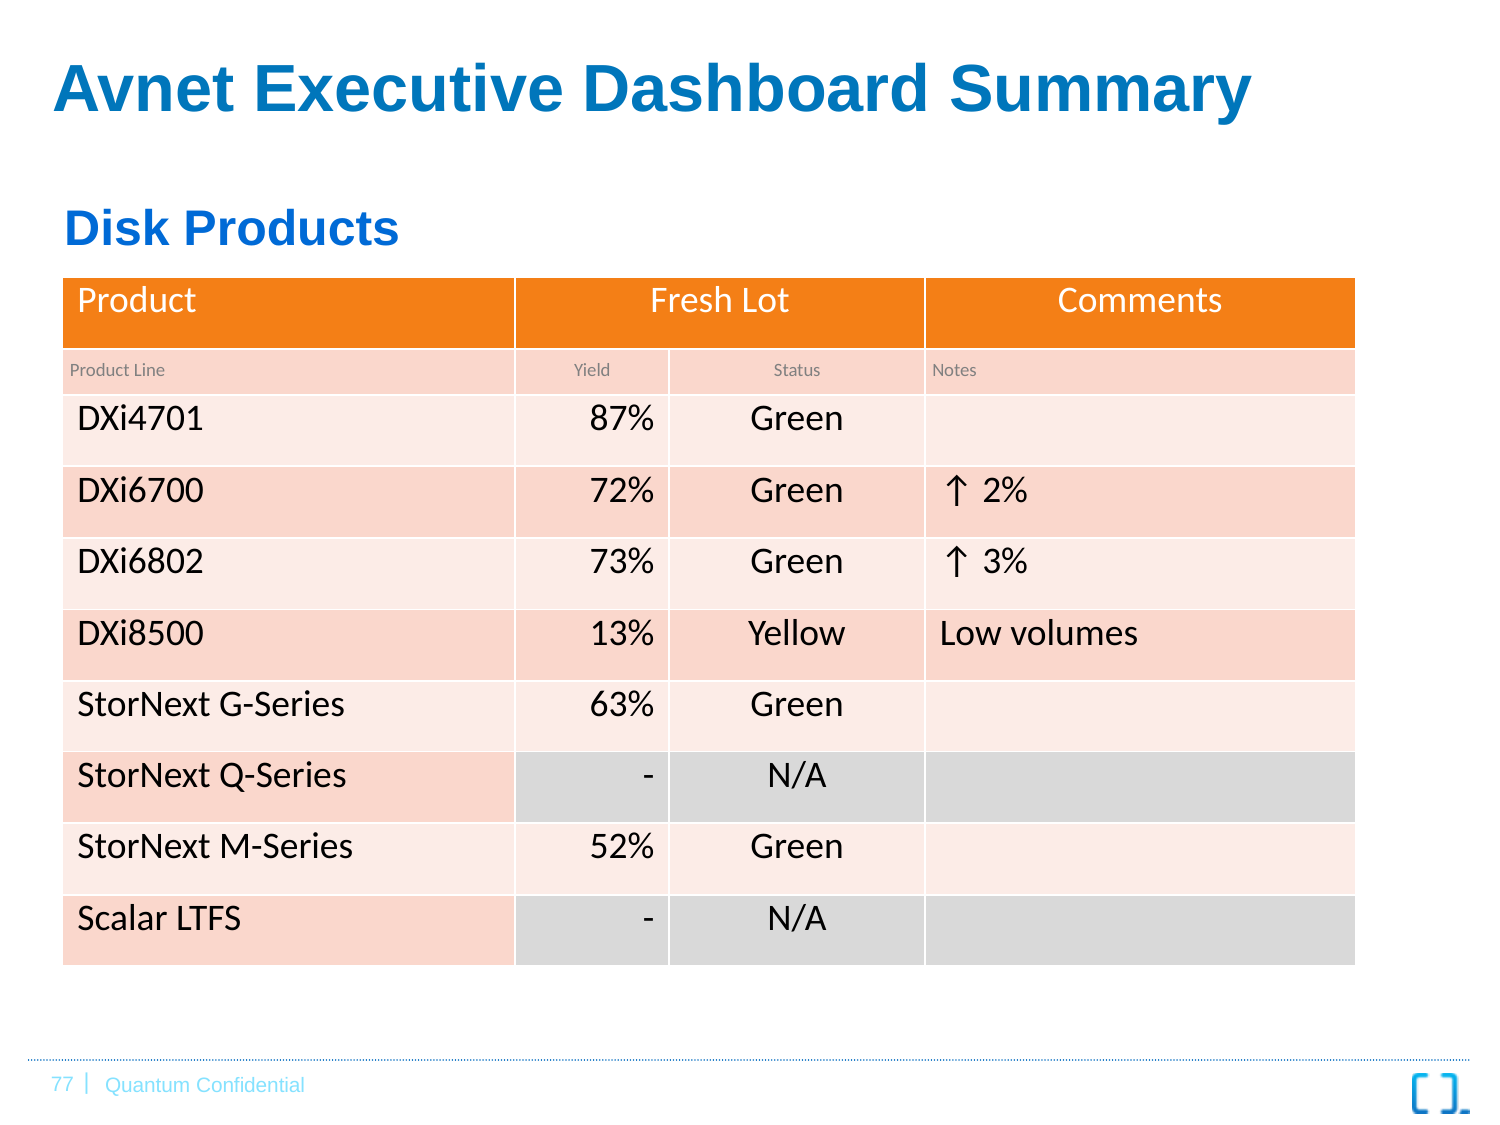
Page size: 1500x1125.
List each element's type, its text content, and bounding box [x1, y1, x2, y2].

table_cell StorNext G-Series [63, 682, 514, 751]
table_header Fresh Lot [516, 278, 924, 348]
table_cell StorNext M-Series [63, 824, 514, 894]
table_cell Product Line [63, 350, 514, 394]
table_cell DXi8500 [63, 610, 514, 680]
table_header Comments [926, 278, 1355, 348]
table_cell 13% [516, 610, 668, 680]
table_cell 63% [516, 682, 668, 751]
picture [1412, 1073, 1470, 1114]
title Avnet Executive Dashboard Summary [37, 37, 1313, 143]
table_cell [926, 896, 1355, 965]
table_cell N/A [670, 752, 924, 822]
table_cell Green [670, 824, 924, 894]
table_cell 52% [516, 824, 668, 894]
table_cell Status [670, 350, 924, 394]
table_header Product [63, 278, 514, 348]
table_cell 72% [516, 467, 668, 537]
table_cell [926, 396, 1355, 465]
table_cell 73% [516, 539, 668, 609]
table_cell DXi6700 [63, 467, 514, 537]
table_cell Green [670, 396, 924, 465]
table_cell Yield [516, 350, 668, 394]
table_cell - [516, 752, 668, 822]
table_cell DXi4701 [63, 396, 514, 465]
table_cell DXi6802 [63, 539, 514, 609]
table_cell Yellow [670, 610, 924, 680]
table_cell Notes [926, 350, 1355, 394]
list Disk Products [49, 187, 1413, 1013]
table_cell ↑ 2% [926, 467, 1355, 537]
table_cell - [516, 896, 668, 965]
table_cell Low volumes [926, 610, 1355, 680]
table_cell N/A [670, 896, 924, 965]
table_cell [926, 824, 1355, 894]
table_cell 87% [516, 396, 668, 465]
table_cell Scalar LTFS [63, 896, 514, 965]
table_cell [926, 752, 1355, 822]
table_cell Green [670, 467, 924, 537]
table_cell Green [670, 539, 924, 609]
table_cell Green [670, 682, 924, 751]
table_cell [926, 682, 1355, 751]
table_cell StorNext Q-Series [63, 752, 514, 822]
table_cell ↑ 3% [926, 539, 1355, 609]
